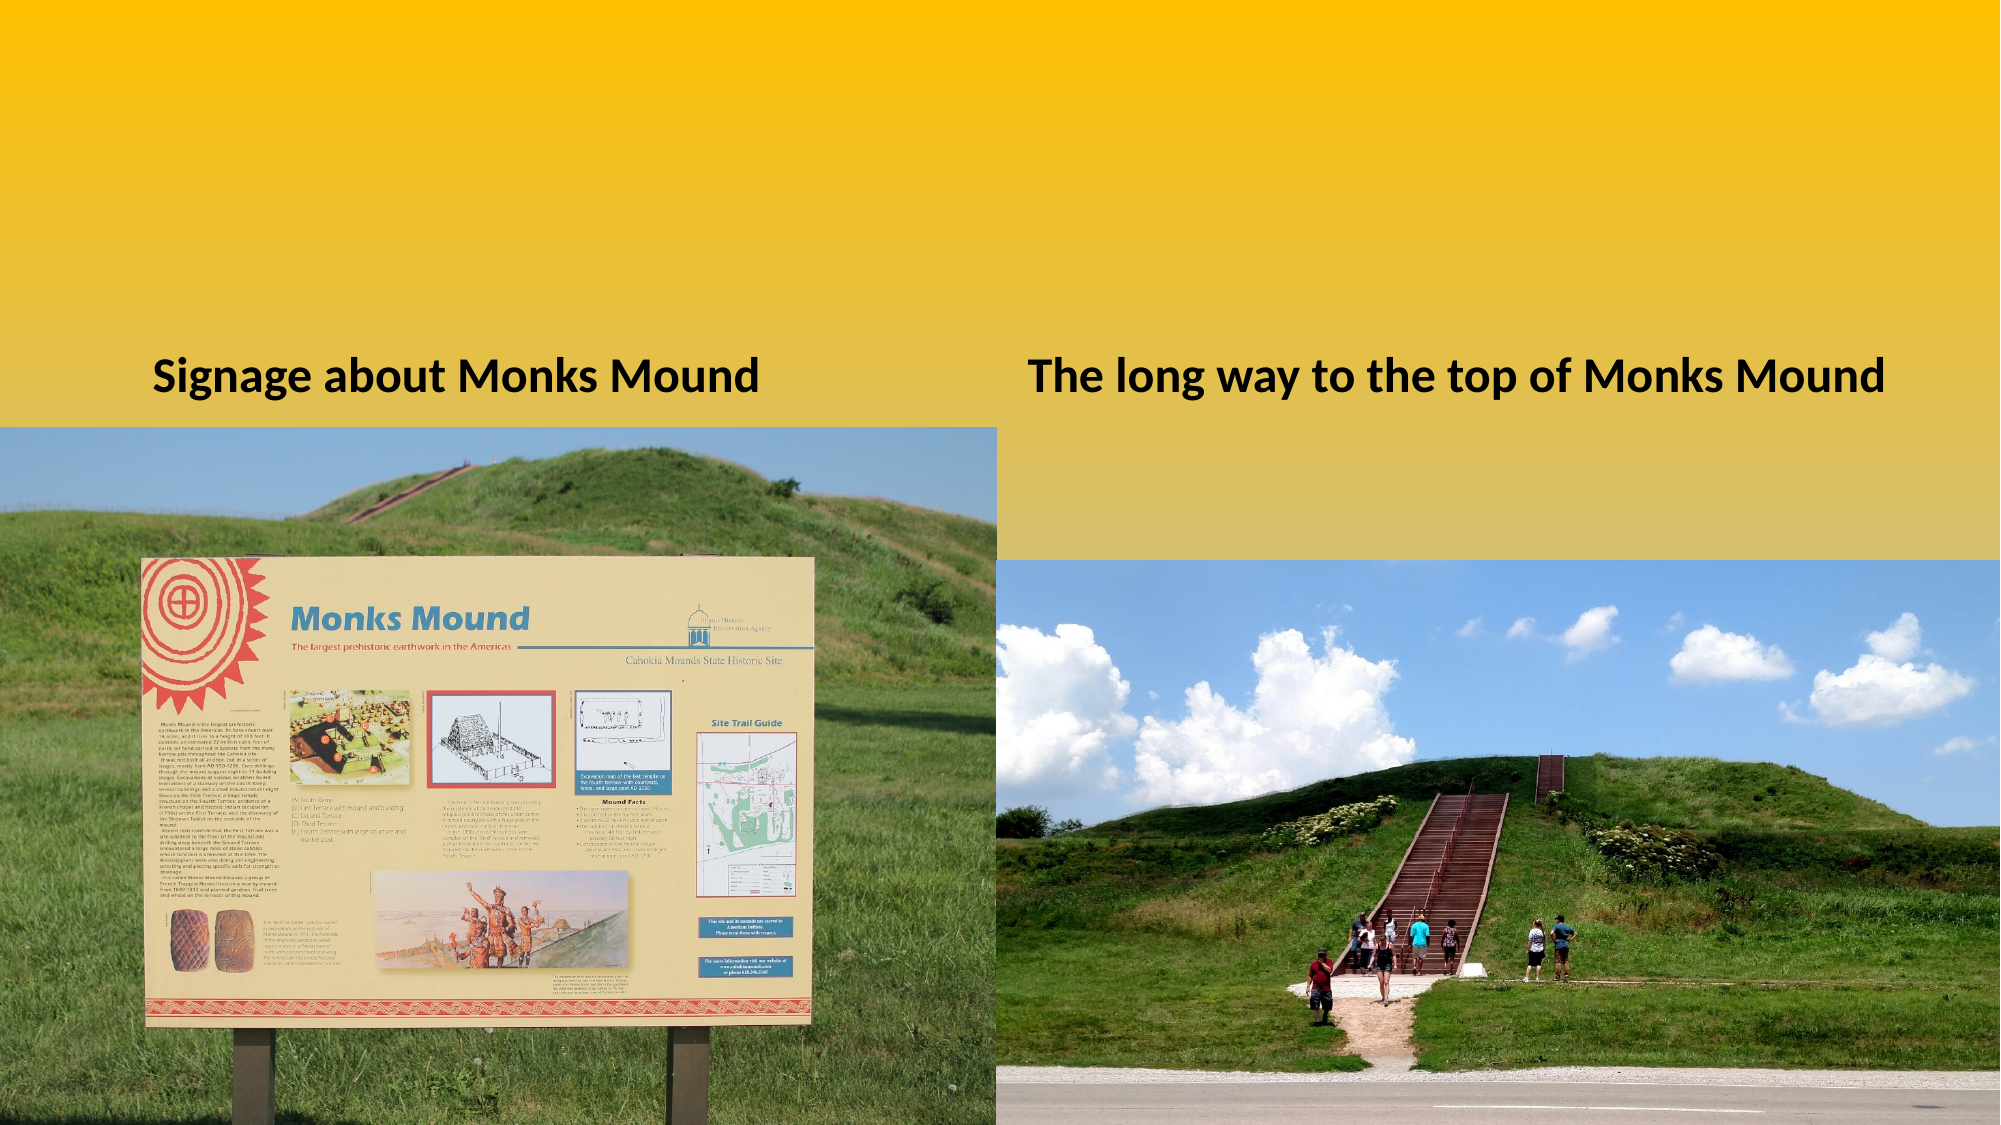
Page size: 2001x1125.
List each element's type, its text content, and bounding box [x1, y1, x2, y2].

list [0, 427, 997, 1125]
list The long way to the top of Monks Mound [1012, 275, 1911, 411]
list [996, 560, 2000, 1125]
list Signage about Monks Mound [137, 275, 984, 411]
